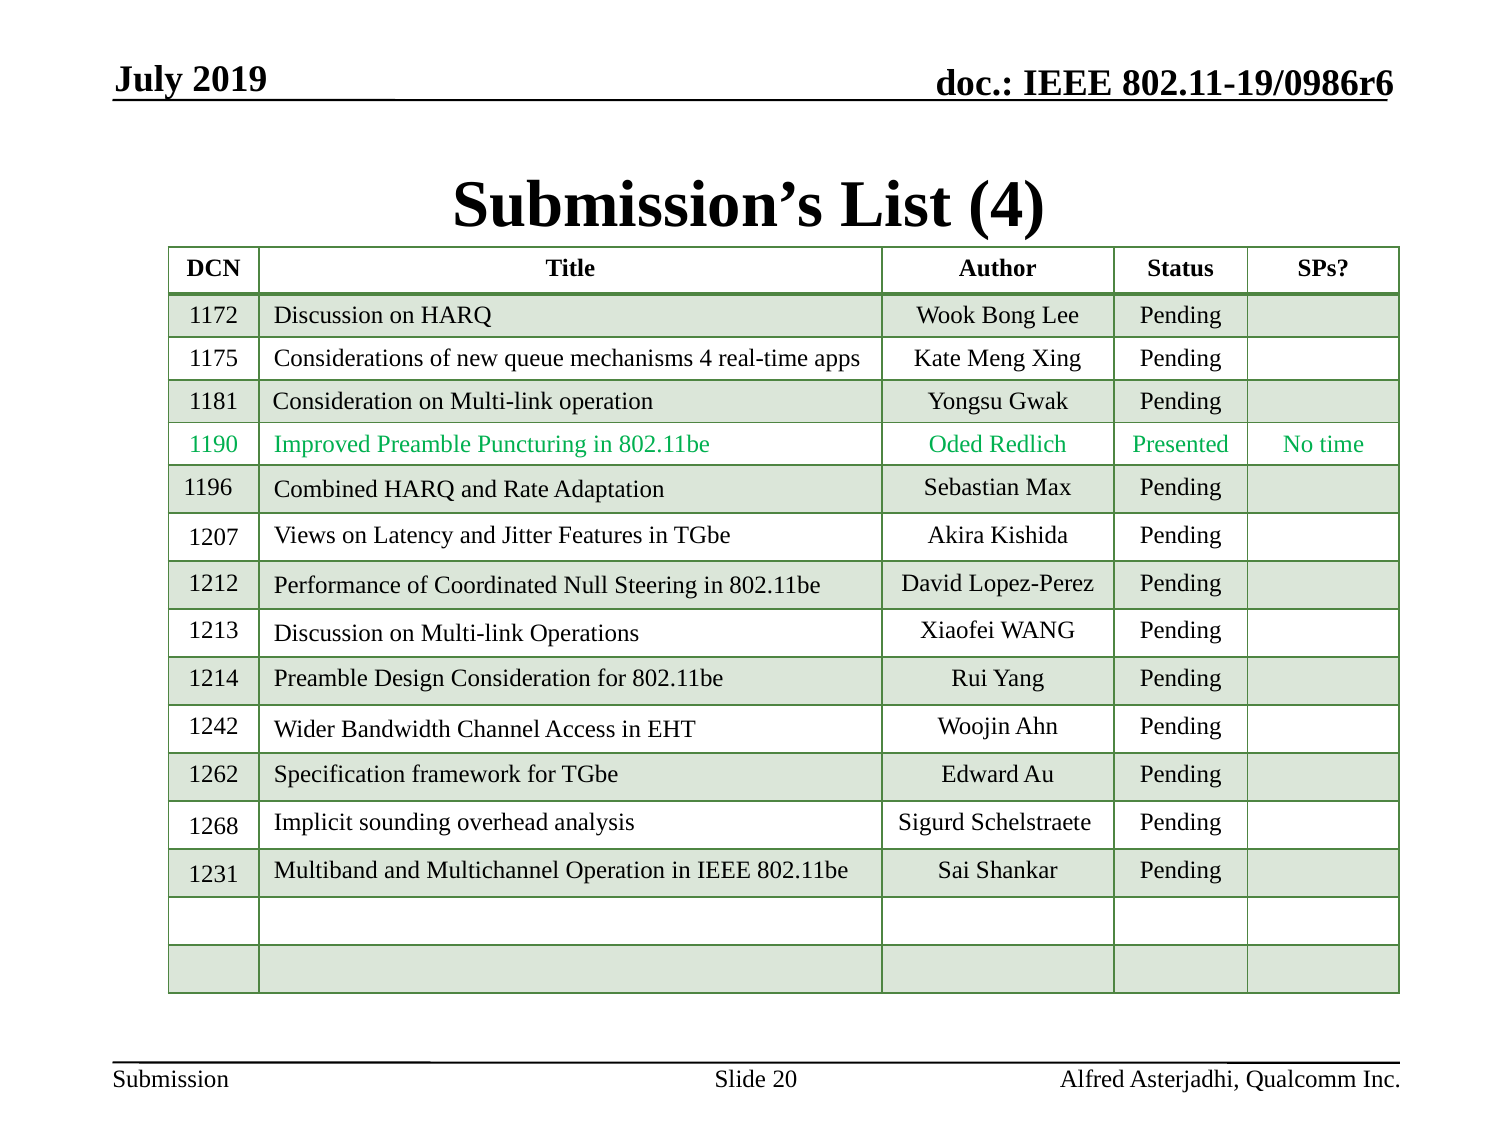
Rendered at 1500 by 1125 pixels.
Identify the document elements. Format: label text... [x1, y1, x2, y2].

table_cell [1115, 946, 1247, 992]
table_cell Pending [1115, 514, 1247, 560]
table_cell [1248, 706, 1398, 752]
table_cell Sai Shankar [883, 850, 1113, 896]
table_cell 1207 [169, 514, 258, 560]
table_cell [169, 898, 258, 944]
slide_number Slide 20 [712, 1061, 800, 1123]
table_cell Pending [1115, 658, 1247, 704]
table_cell 1181 [169, 381, 258, 422]
table_cell Discussion on Multi-link Operations [260, 610, 881, 656]
table_cell Pending [1115, 850, 1247, 896]
table_cell [883, 898, 1113, 944]
table_cell Consideration on Multi-link operation [260, 381, 881, 422]
table_cell 1262 [169, 754, 258, 800]
table_cell 1172 [169, 296, 258, 336]
table_cell [1248, 946, 1398, 992]
table_cell Implicit sounding overhead analysis [260, 802, 881, 848]
table_cell 1196 [169, 466, 258, 512]
table_cell [883, 946, 1113, 992]
table_cell Akira Kishida [883, 514, 1113, 560]
table_cell 1175 [169, 338, 258, 379]
table_cell Combined HARQ and Rate Adaptation [260, 466, 881, 512]
table_cell Kate Meng Xing [883, 338, 1113, 379]
table_cell [260, 898, 881, 944]
table_cell [1115, 898, 1247, 944]
table_cell 1268 [169, 802, 258, 848]
table_cell 1242 [169, 706, 258, 752]
table_cell Views on Latency and Jitter Features in TGbe [260, 514, 881, 560]
table_cell [260, 946, 881, 992]
table_cell Sebastian Max [883, 466, 1113, 512]
table_cell Pending [1115, 802, 1247, 848]
table_cell Specification framework for TGbe [260, 754, 881, 800]
table_header Title [260, 248, 881, 292]
table_cell Pending [1115, 562, 1247, 608]
table_header SPs? [1248, 248, 1398, 292]
table_cell Edward Au [883, 754, 1113, 800]
table_cell [1248, 466, 1398, 512]
table_cell Discussion on HARQ [260, 296, 881, 336]
table_header DCN [169, 248, 258, 292]
table_cell Woojin Ahn [883, 706, 1113, 752]
table_cell 1231 [169, 850, 258, 896]
table_cell Wider Bandwidth Channel Access in EHT [260, 706, 881, 752]
table_cell [1248, 658, 1398, 704]
table_cell Pending [1115, 706, 1247, 752]
table_cell Pending [1115, 610, 1247, 656]
table_cell [1248, 338, 1398, 379]
table_cell Improved Preamble Puncturing in 802.11be [260, 423, 881, 464]
table_cell Considerations of new queue mechanisms 4 real-time apps [260, 338, 881, 379]
table_cell [1248, 514, 1398, 560]
table_cell Pending [1115, 381, 1247, 422]
table_cell [1248, 296, 1398, 336]
table_cell 1212 [169, 562, 258, 608]
table_cell [1248, 898, 1398, 944]
table_cell Yongsu Gwak [883, 381, 1113, 422]
table_cell [1248, 754, 1398, 800]
table_cell 1214 [169, 658, 258, 704]
table_cell Multiband and Multichannel Operation in IEEE 802.11be [260, 850, 881, 896]
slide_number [114, 54, 423, 100]
table_header Author [883, 248, 1113, 292]
table_cell Preamble Design Consideration for 802.11be [260, 658, 881, 704]
table_cell Pending [1115, 296, 1247, 336]
table_cell David Lopez-Perez [883, 562, 1113, 608]
title Submission’s List (4) [112, 112, 1388, 288]
table_header Status [1115, 248, 1247, 292]
table_cell [1248, 850, 1398, 896]
table_cell Pending [1115, 466, 1247, 512]
table_cell No time [1248, 423, 1398, 464]
table_cell 1190 [169, 423, 258, 464]
table_cell Oded Redlich [883, 423, 1113, 464]
table_cell [1248, 610, 1398, 656]
table_cell Performance of Coordinated Null Steering in 802.11be [260, 562, 881, 608]
table_cell Xiaofei WANG [883, 610, 1113, 656]
footer Alfred Asterjadhi, Qualcomm Inc. [878, 1061, 1402, 1093]
table_cell [1248, 562, 1398, 608]
table_cell [1248, 802, 1398, 848]
table_cell Pending [1115, 338, 1247, 379]
table_cell Wook Bong Lee [883, 296, 1113, 336]
table_cell Presented [1115, 423, 1247, 464]
table_cell 1213 [169, 610, 258, 656]
table_cell [1248, 381, 1398, 422]
table_cell Rui Yang [883, 658, 1113, 704]
table_cell Pending [1115, 754, 1247, 800]
table_cell Sigurd Schelstraete [883, 802, 1113, 848]
table_cell [169, 946, 258, 992]
